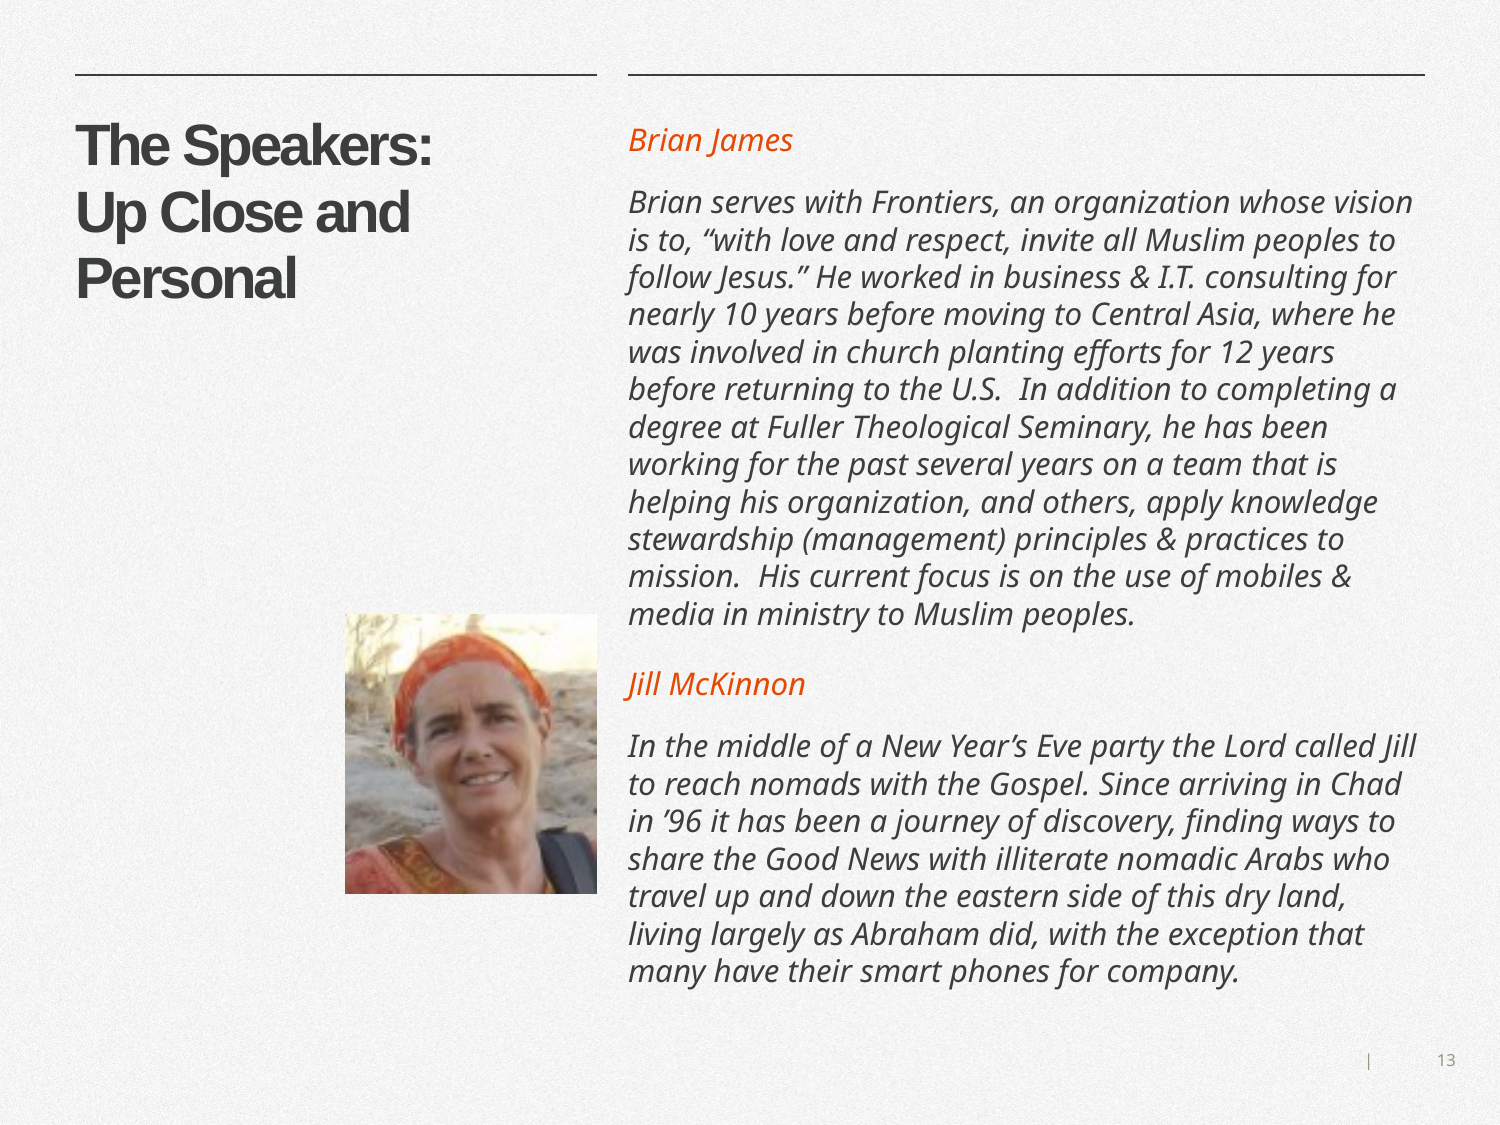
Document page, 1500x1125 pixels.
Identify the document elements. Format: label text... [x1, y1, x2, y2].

list Brian James Brian serves with Frontiers, an organization whose vision is to, “with love and respect, invite all Muslim peoples to follow Jesus.” He worked in business & I.T. consulting for nearly 10 years before moving to Central Asia, where he was involved in church planting efforts for 12 years before returning to the U.S. In addition to completing a degree at Fuller Theological Seminary, he has been working for the past several years on a team that is helping his organization, and others, apply knowledge stewardship (management) principles & practices to mission. His current focus is on the use of mobiles & media in ministry to Muslim peoples. Jill McKinnon In the middle of a New Year’s Eve party the Lord called Jill to reach nomads with the Gospel. Since arriving in Chad in ’96 it has been a journey of discovery, finding ways to share the Good News with illiterate nomadic Arabs who travel up and down the eastern side of this dry land, living largely as Abraham did, with the exception that many have their smart phones for company. [628, 112, 1425, 1014]
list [345, 614, 598, 894]
title The Speakers: Up Close and Personal [75, 112, 597, 314]
picture [0, 0, 1500, 1125]
